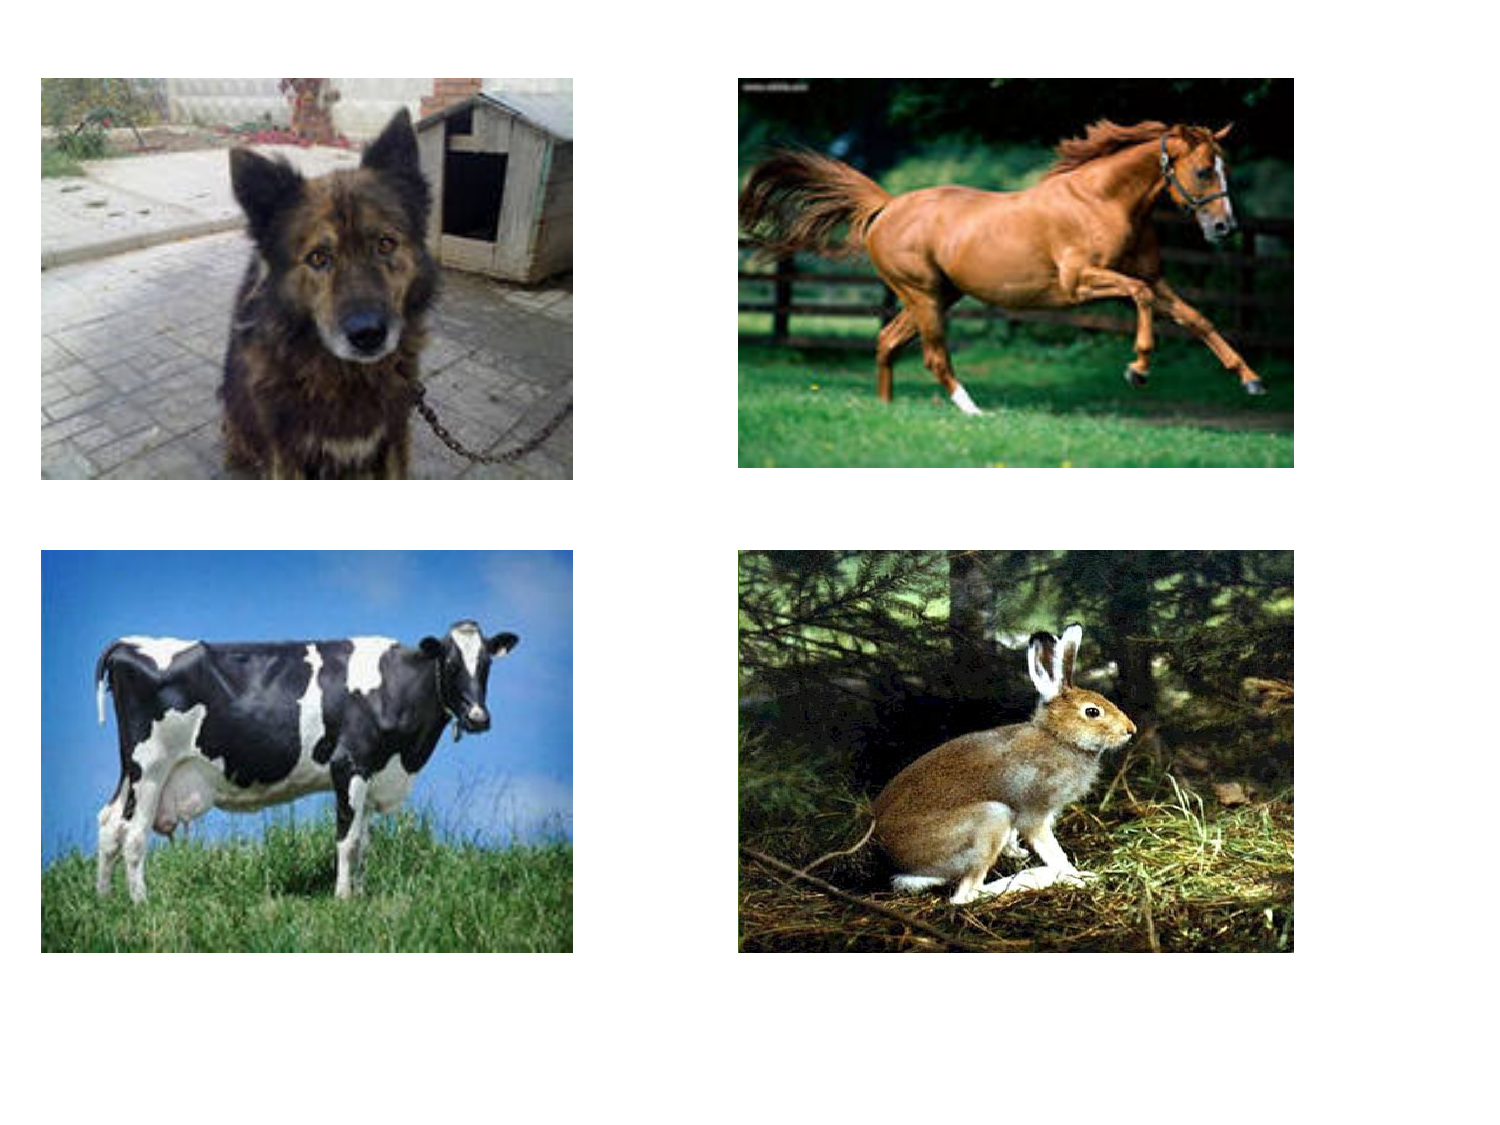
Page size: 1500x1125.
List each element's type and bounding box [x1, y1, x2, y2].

picture [41, 550, 574, 953]
picture [737, 550, 1294, 953]
picture [737, 77, 1294, 469]
picture [41, 77, 574, 481]
